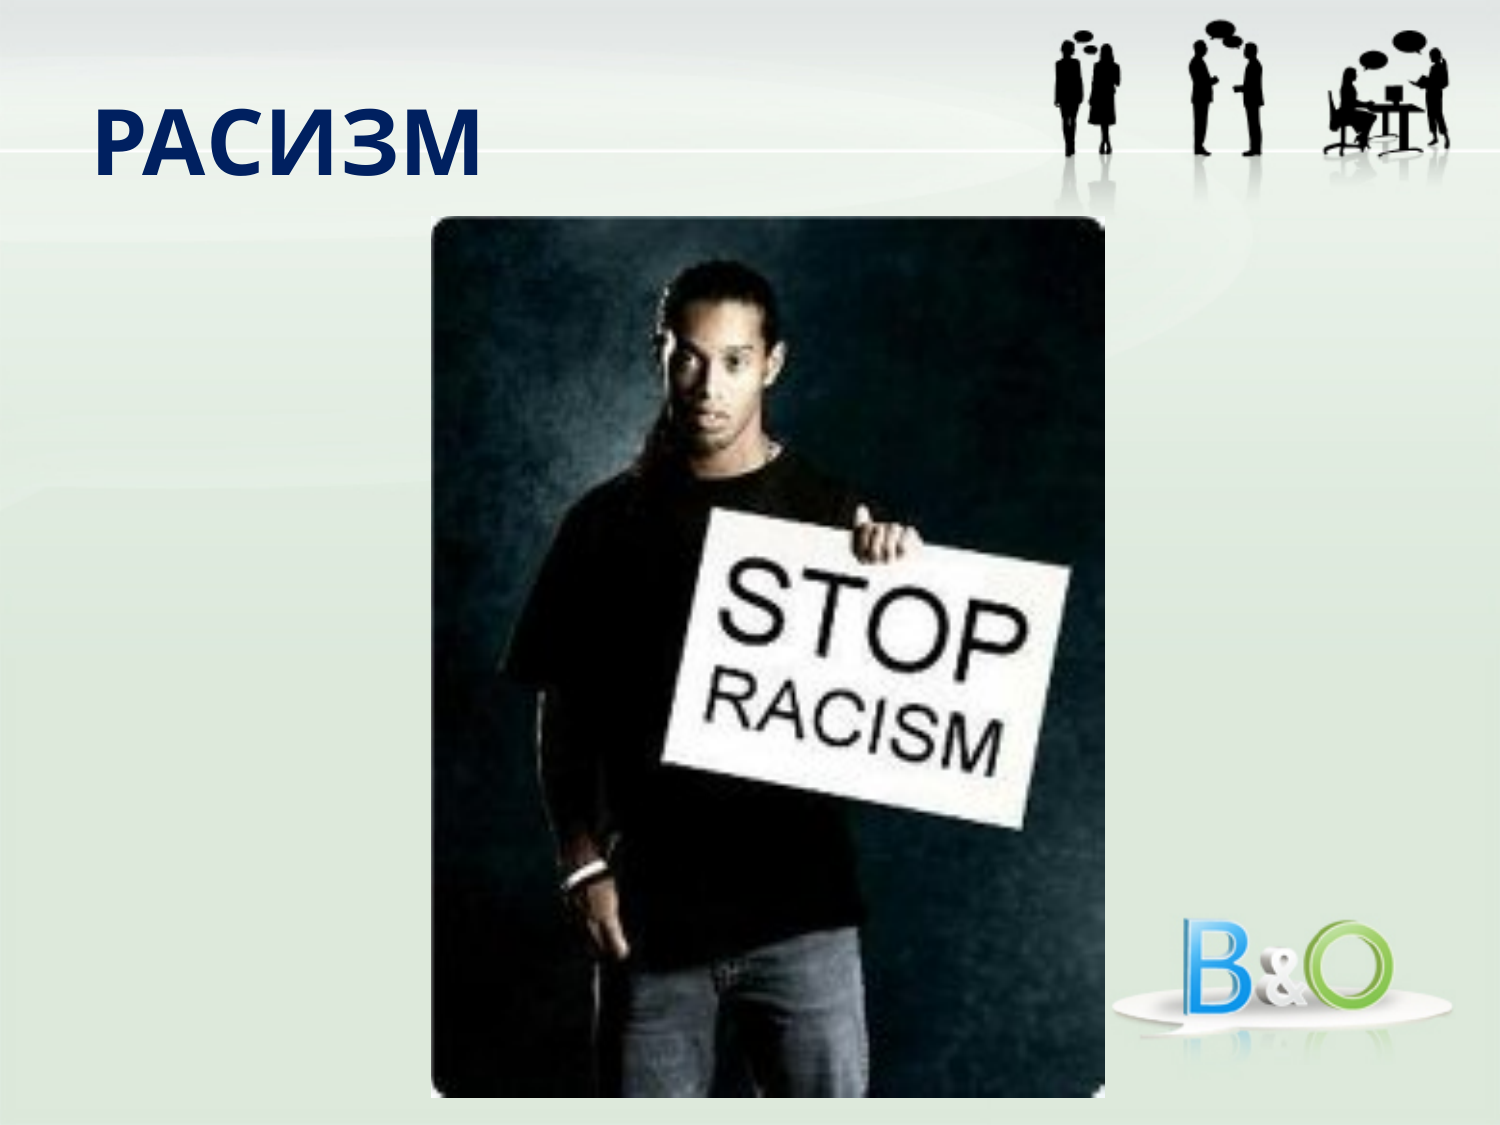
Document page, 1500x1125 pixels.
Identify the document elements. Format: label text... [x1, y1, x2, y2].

title РАСИЗМ [75, 45, 1425, 233]
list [431, 216, 1105, 1098]
picture [0, 0, 1500, 1125]
